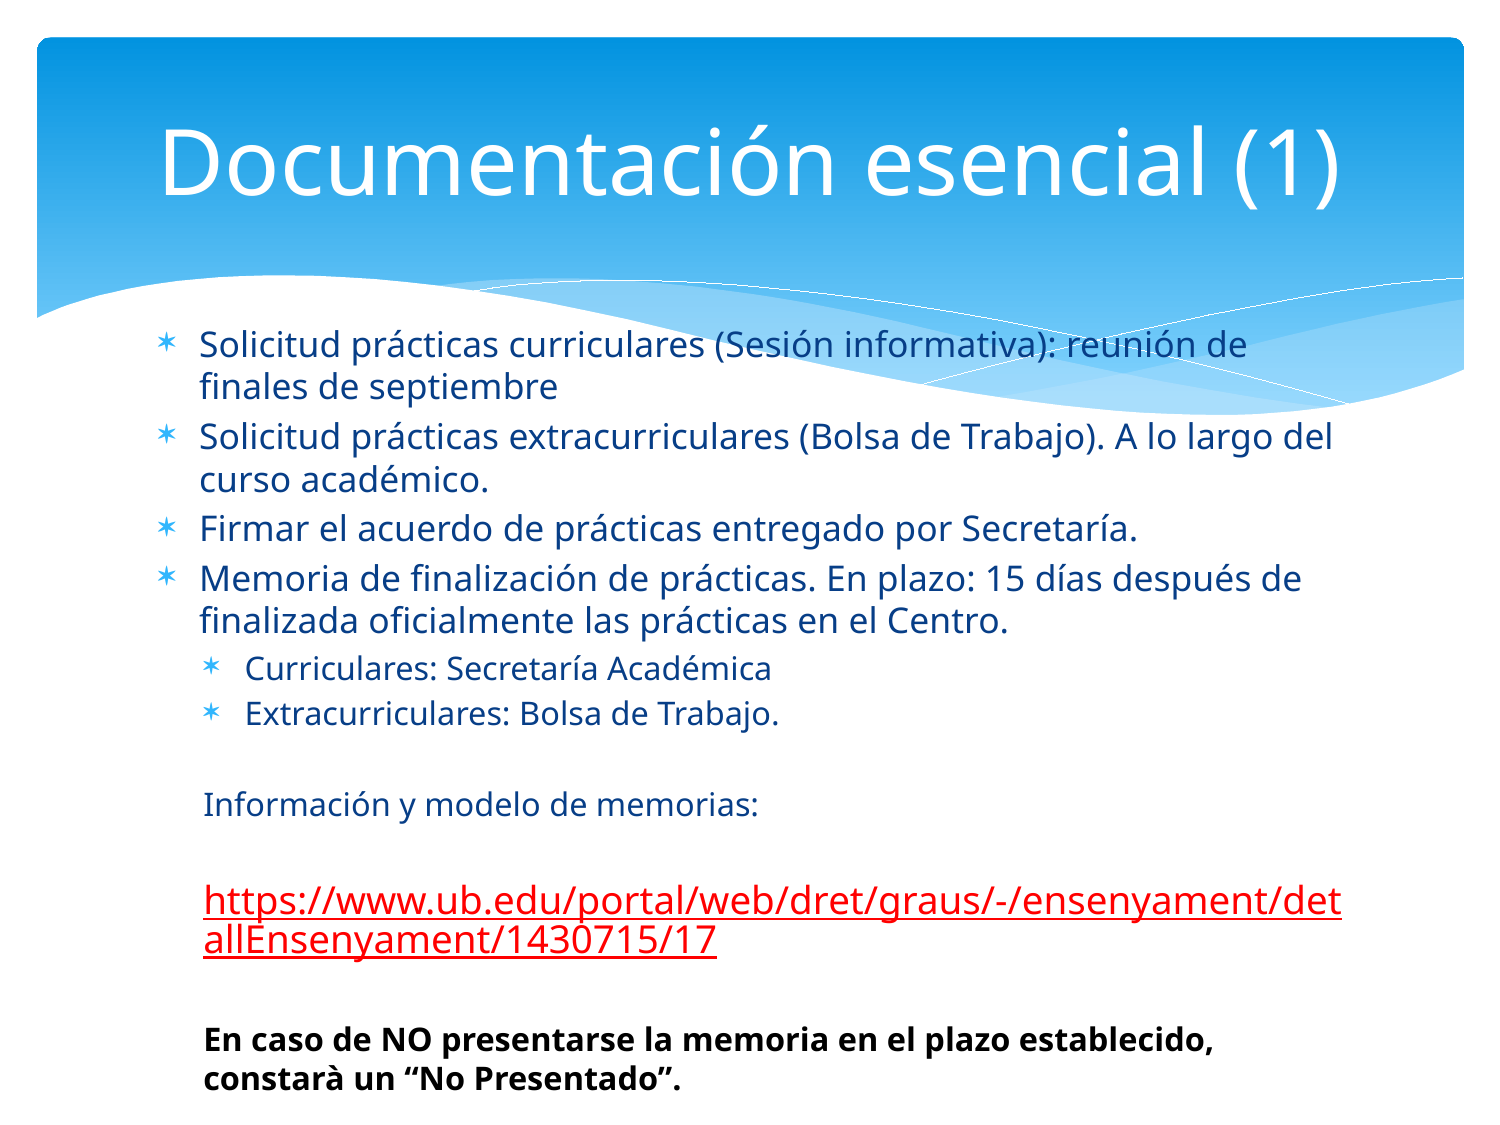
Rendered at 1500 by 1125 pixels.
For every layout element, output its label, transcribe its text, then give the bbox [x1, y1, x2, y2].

title Documentación esencial (1) [75, 55, 1425, 261]
list Solicitud prácticas curriculares (Sesión informativa): reunión de finales de septiembre Solicitud prácticas extracurriculares (Bolsa de Trabajo). A lo largo del curso académico. Firmar el acuerdo de prácticas entregado por Secretaría. Memoria de finalización de prácticas. En plazo: 15 días después de finalizada oficialmente las prácticas en el Centro. Curriculares: Secretaría Académica Extracurriculares: Bolsa de Trabajo. Información y modelo de memorias: https://www.ub.edu/portal/web/dret/graus/-/ensenyament/detallEnsenyament/1430715/17 En caso de NO presentarse la memoria en el plazo establecido, constarà un “No Presentado”. [143, 314, 1359, 1070]
